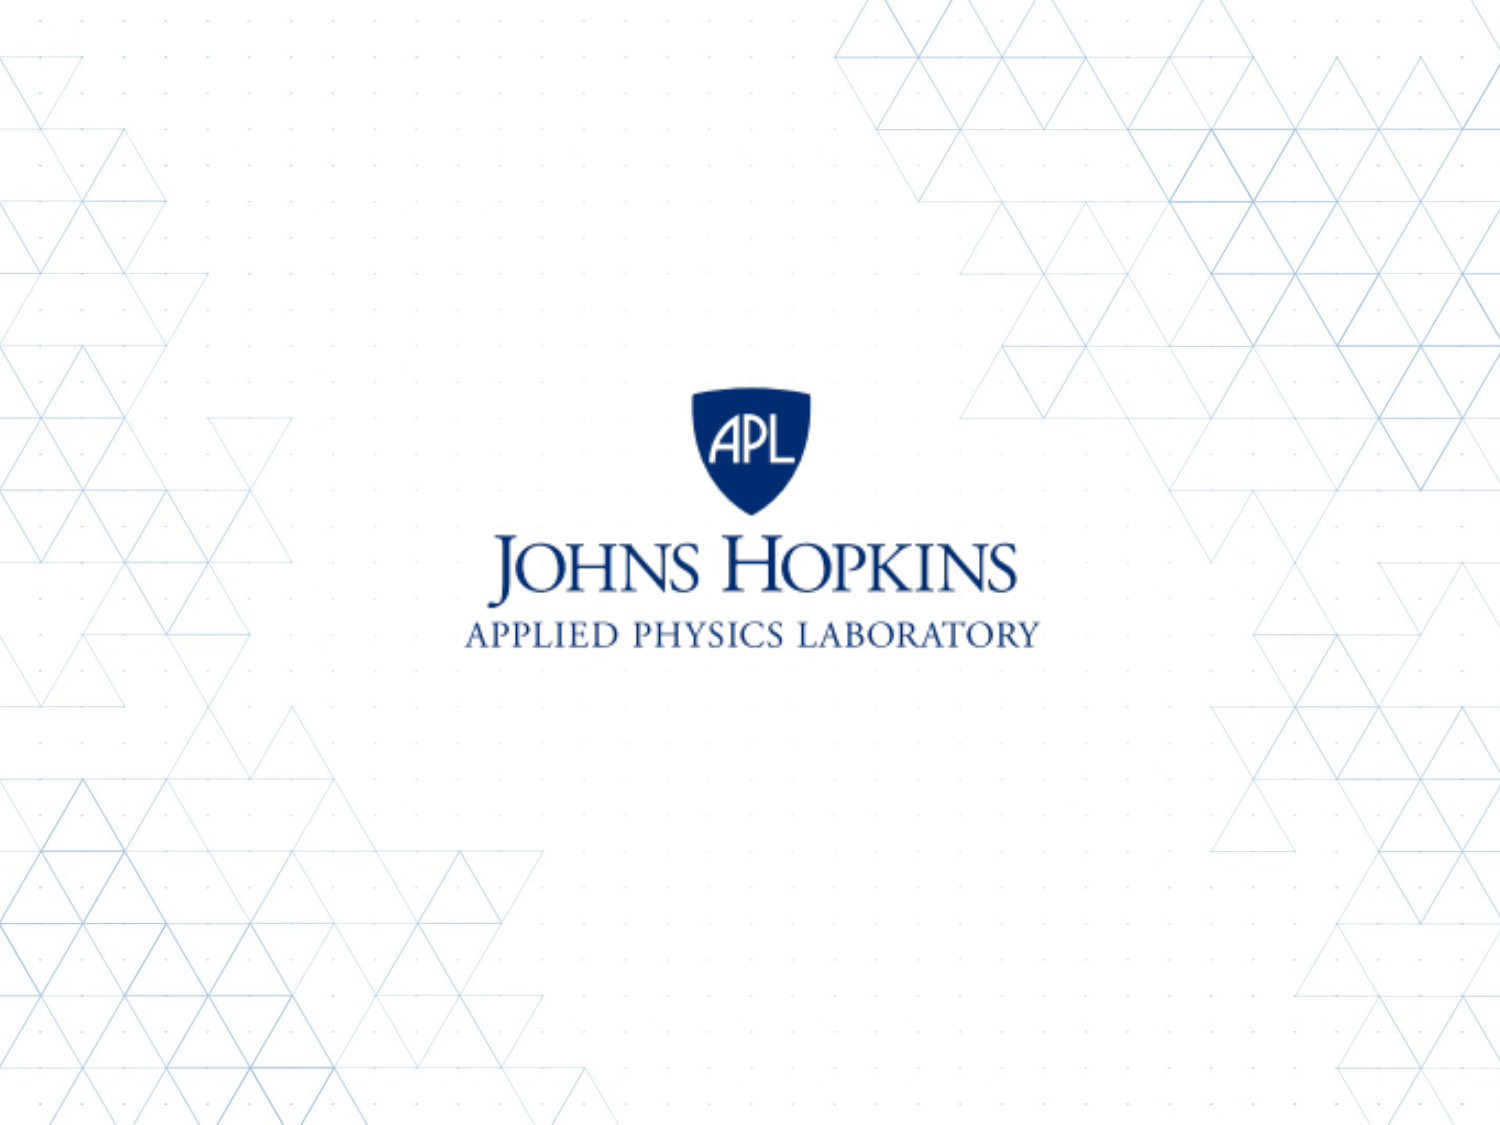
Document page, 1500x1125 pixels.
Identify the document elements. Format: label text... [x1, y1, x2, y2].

picture [0, 0, 1500, 1125]
footer Parker Solar Probe – SpaceWire DB Analysis Tool [102, 1066, 634, 1125]
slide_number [1171, 1066, 1397, 1125]
slide_number 12 [1408, 1066, 1455, 1125]
